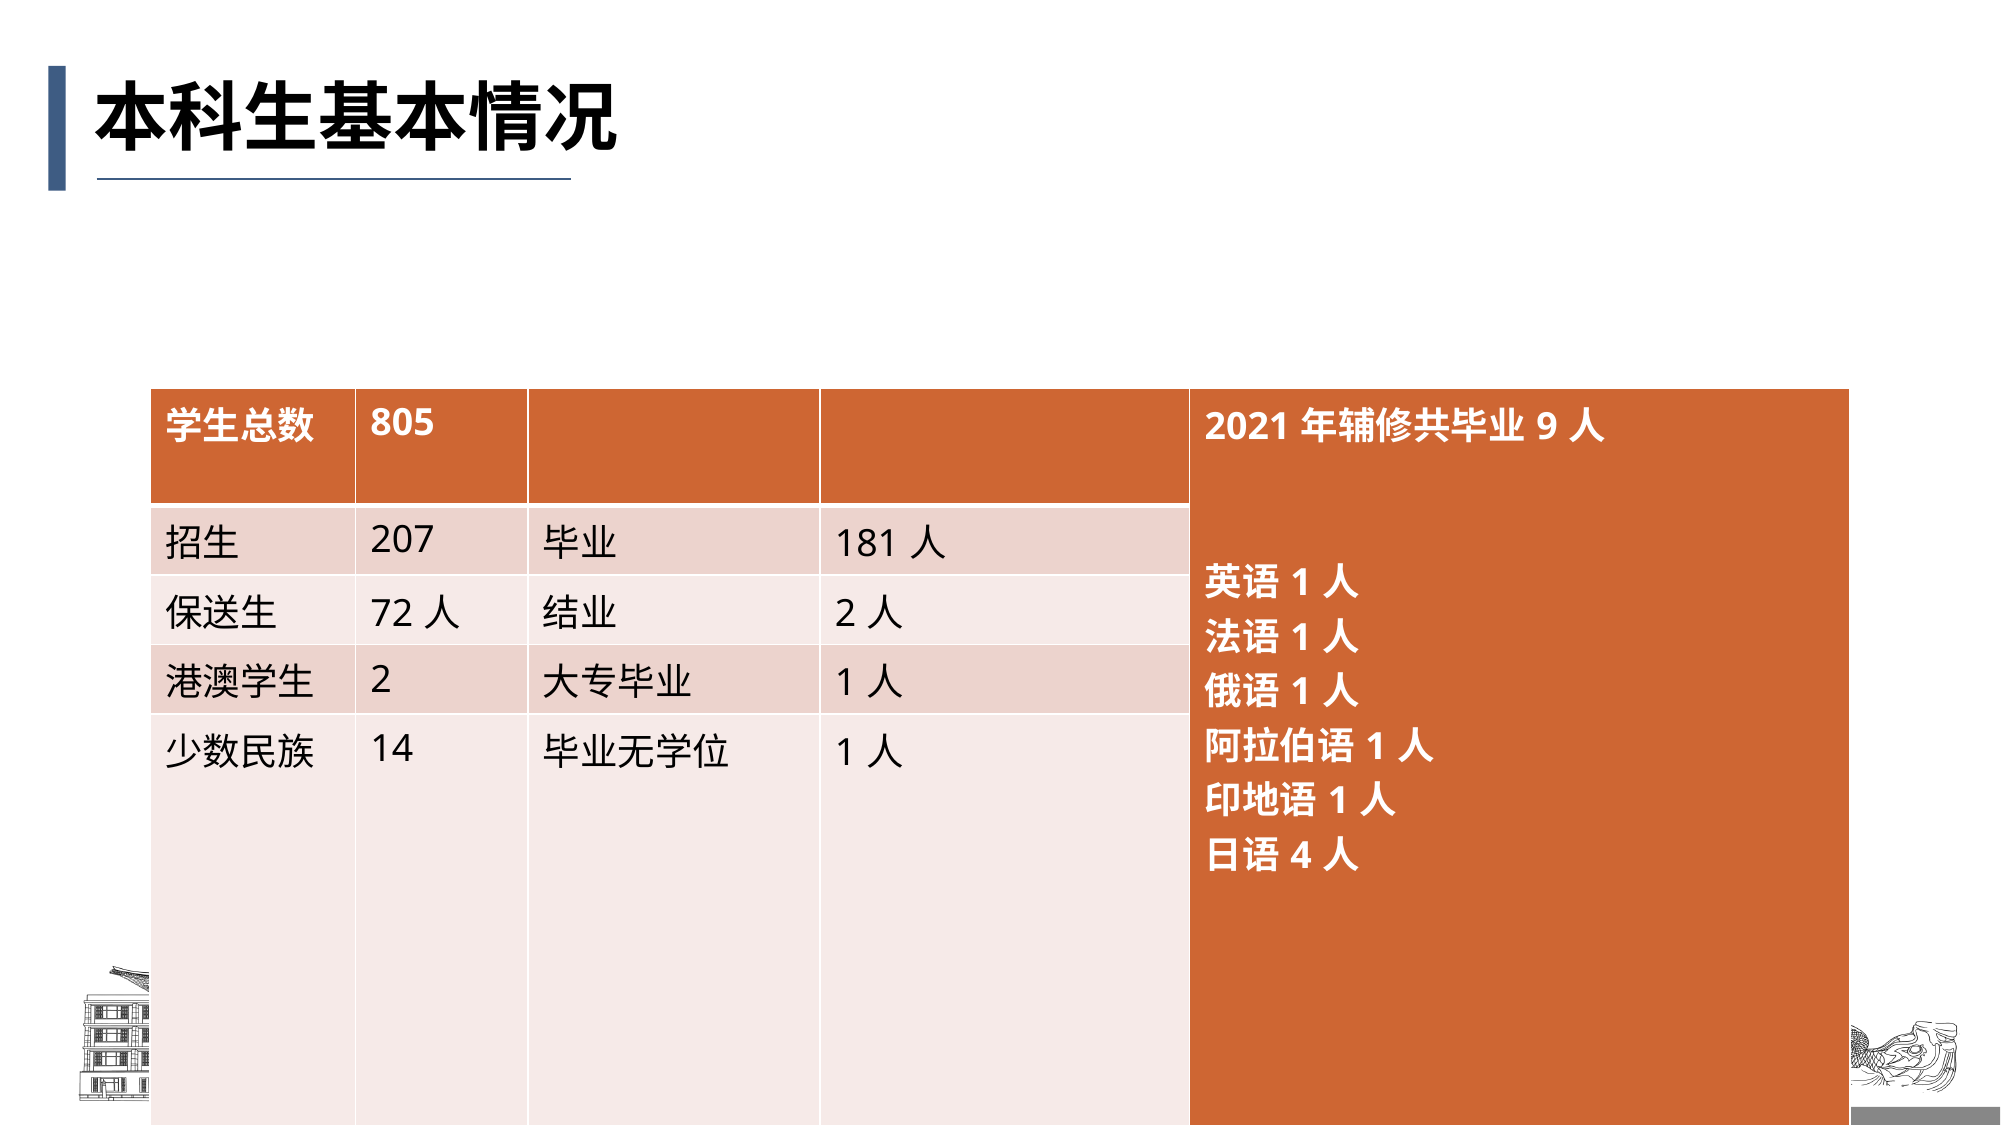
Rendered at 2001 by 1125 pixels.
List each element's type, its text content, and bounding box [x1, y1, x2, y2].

picture [0, 0, 2000, 1125]
table_cell 毕业无学位 [529, 715, 819, 1125]
table_header [821, 389, 1189, 503]
table_cell 14 [356, 715, 527, 1125]
table_cell 207 [356, 508, 527, 574]
table_header [529, 389, 819, 503]
title 本科生基本情况 [68, 72, 645, 335]
table_cell 港澳学生 [151, 645, 355, 713]
table_header 学生总数 [151, 389, 355, 503]
table_cell 少数民族 [151, 715, 355, 1125]
table_cell 1人 [821, 715, 1189, 1125]
table_header 805 [356, 389, 527, 503]
table_cell 毕业 [529, 508, 819, 574]
table_cell 181人 [821, 508, 1189, 574]
table_header 2021年辅修共毕业9人 英语1人 法语1人 俄语1人 阿拉伯语1人 印地语1人 日语4人 [1190, 389, 1849, 1125]
table_cell 1人 [821, 645, 1189, 713]
table_cell 保送生 [151, 576, 355, 644]
table_cell 结业 [529, 576, 819, 644]
table_cell 2人 [821, 576, 1189, 644]
table_cell 大专毕业 [529, 645, 819, 713]
table_cell 72人 [356, 576, 527, 644]
table_cell 招生 [151, 508, 355, 574]
table_cell 2 [356, 645, 527, 713]
